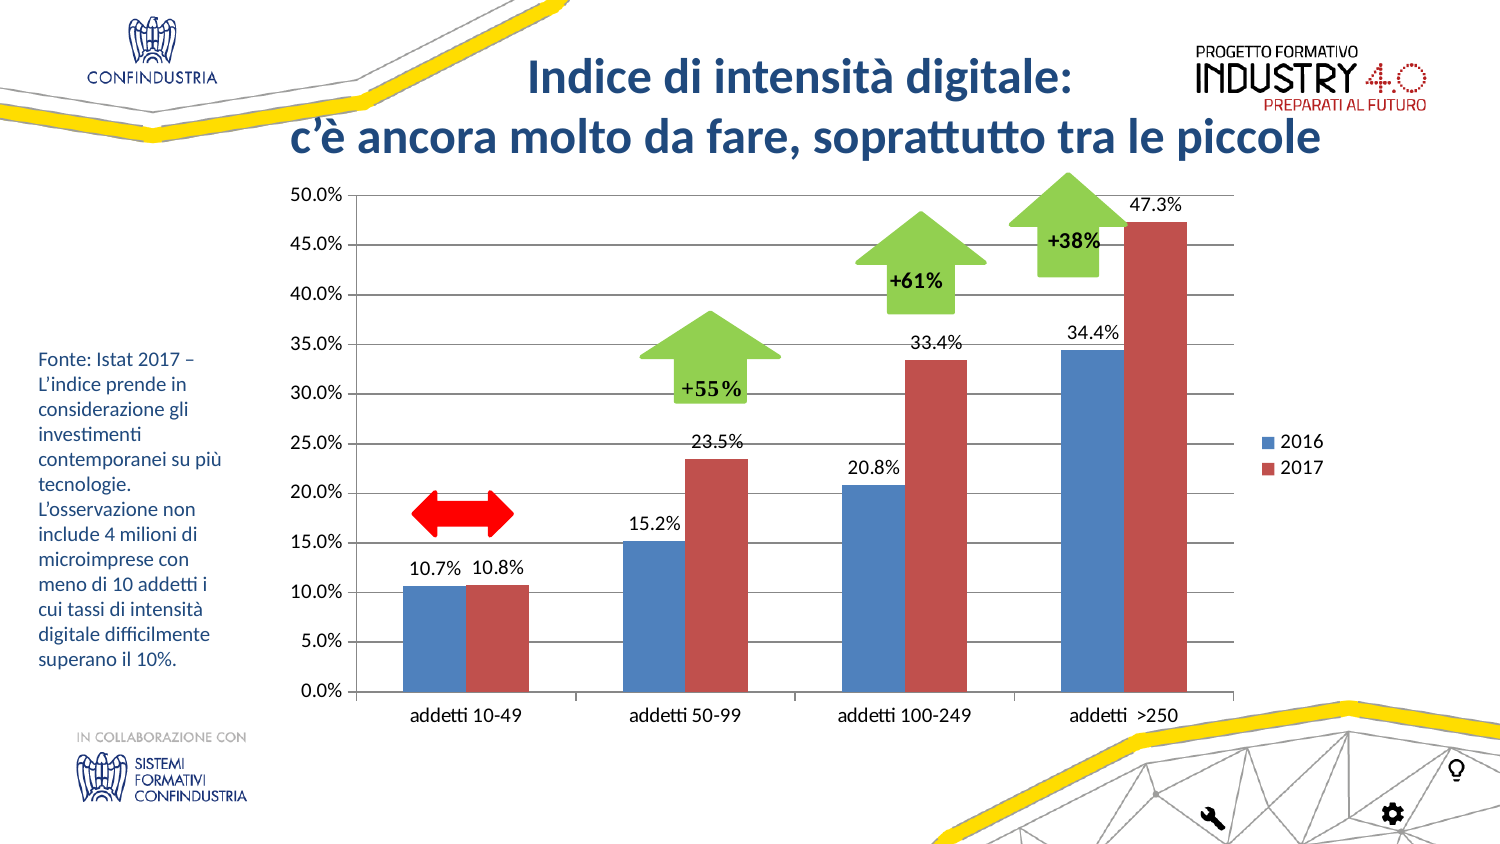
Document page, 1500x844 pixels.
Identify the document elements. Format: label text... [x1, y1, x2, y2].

picture [0, 0, 1500, 844]
chart [268, 171, 1344, 739]
text_box Indice di intensità digitale: c’è ancora molto da fare, soprattutto tra le piccole [237, 35, 1375, 171]
text_box Fonte: Istat 2017 – L’indice prende in considerazione gli investimenti contemporanei su più tecnologie. L’osservazione non include 4 milioni di microimprese con meno di 10 addetti i cui tassi di intensità digitale difficilmente superano il 10%. [23, 338, 243, 678]
